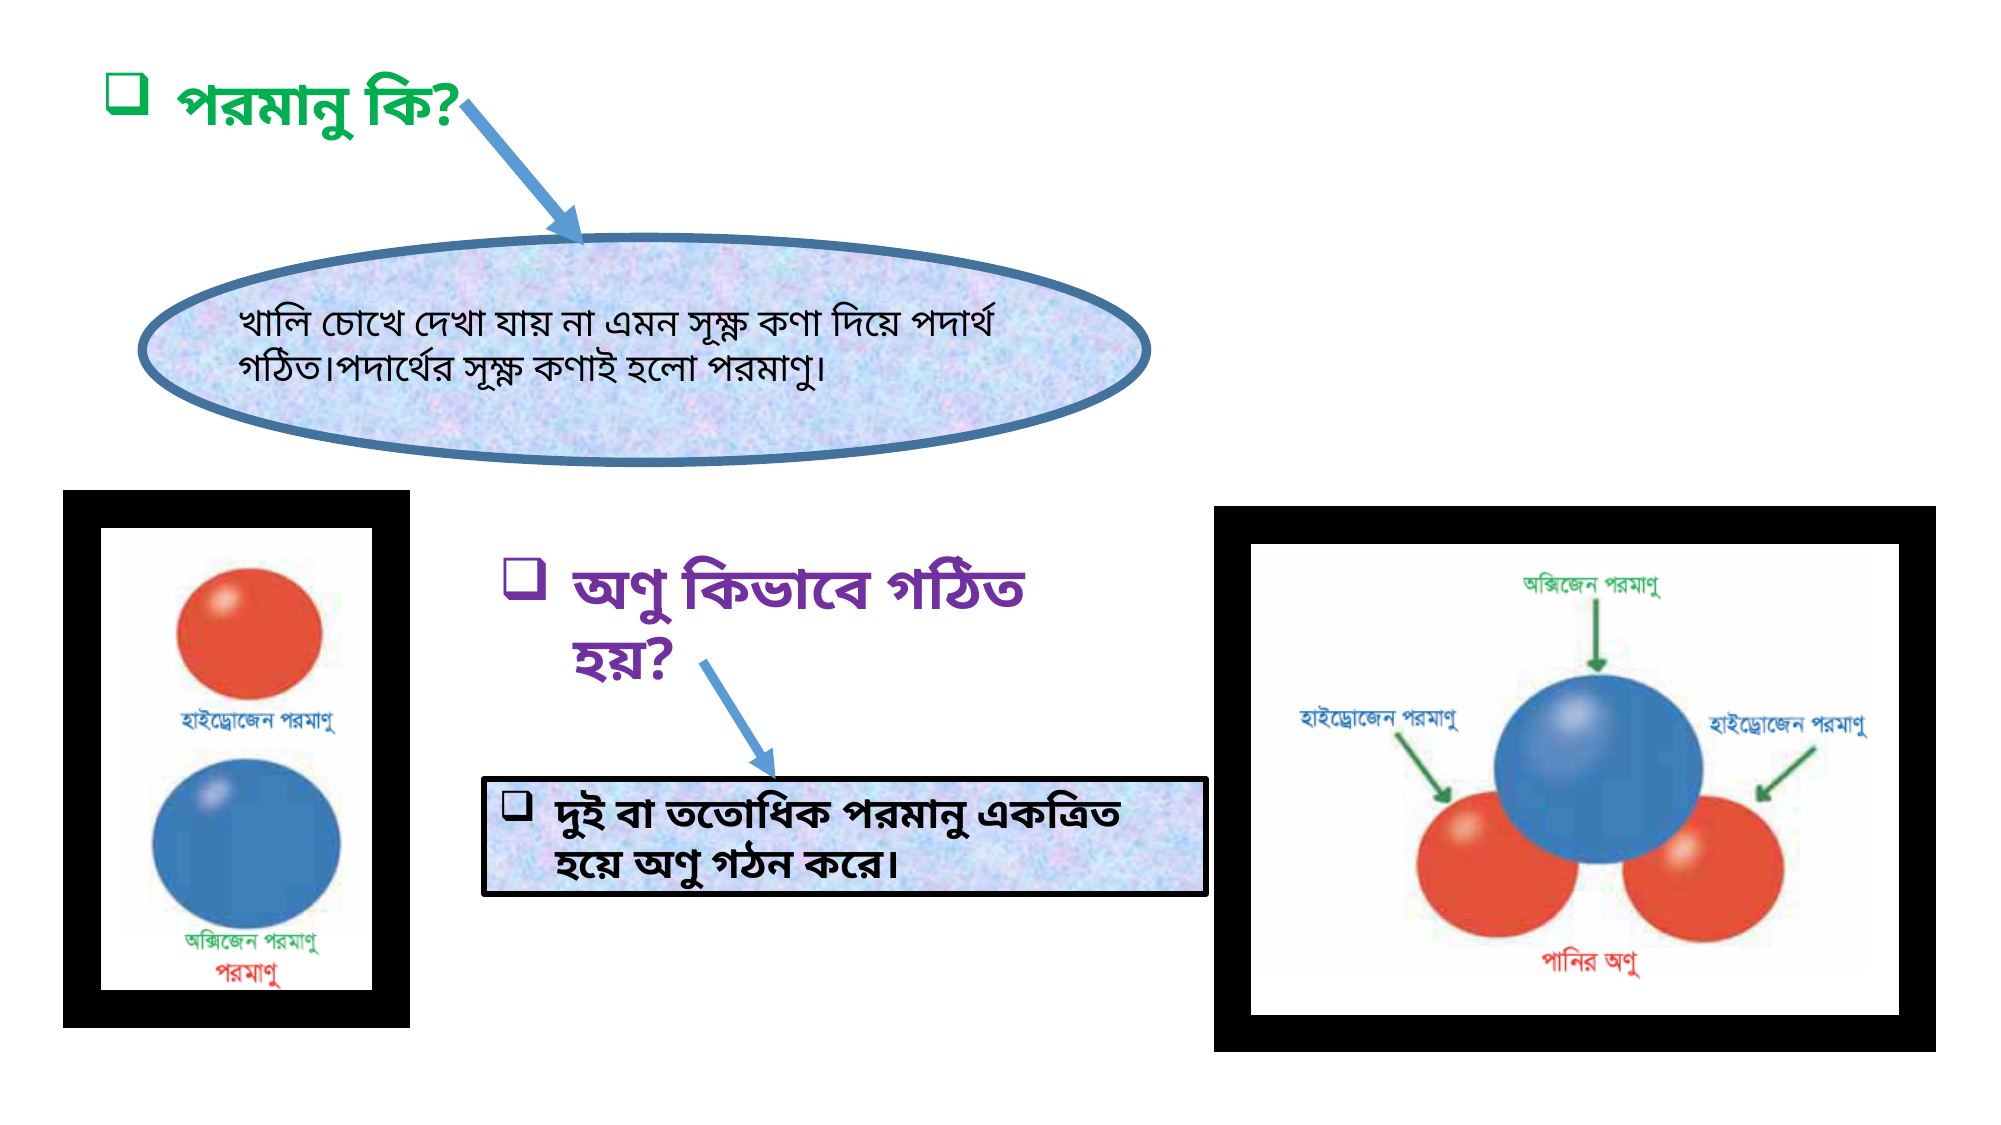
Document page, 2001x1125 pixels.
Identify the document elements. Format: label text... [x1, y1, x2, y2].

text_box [702, 661, 776, 780]
picture [100, 527, 373, 991]
text_box পরমানু কি? [86, 59, 665, 145]
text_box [463, 102, 585, 246]
text_box দুই বা ততোধিক পরমানু একত্রিত হয়ে অণু গঠন করে। [483, 779, 1206, 894]
text_box অণু কিভাবে গঠিত হয়? [484, 543, 1119, 699]
picture [1251, 543, 1899, 1015]
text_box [142, 237, 1147, 463]
